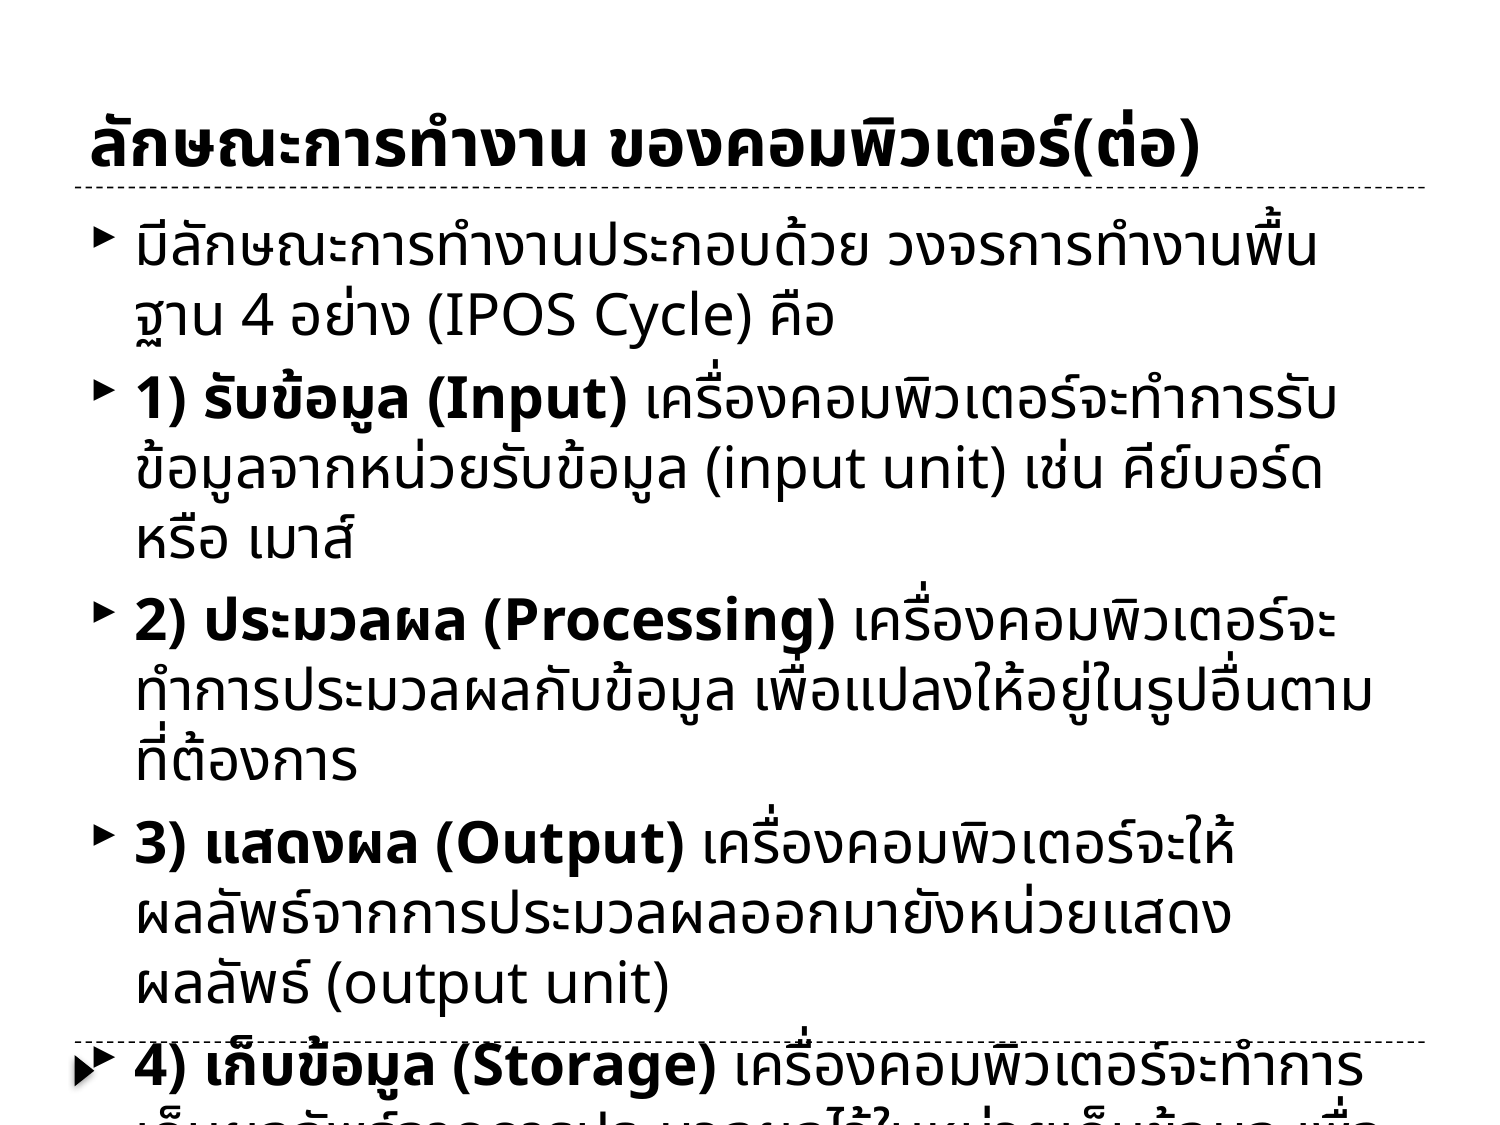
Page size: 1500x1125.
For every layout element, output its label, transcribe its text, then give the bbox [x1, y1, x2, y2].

list มีลักษณะการทำงานประกอบด้วย วงจรการทำงานพื้นฐาน 4 อย่าง (IPOS Cycle) คือ 1) รับข้อมูล (Input) เครื่องคอมพิวเตอร์จะทำการรับข้อมูลจากหน่วยรับข้อมูล (input unit) เช่น คีย์บอร์ด หรือ เมาส์ 2) ประมวลผล (Processing) เครื่องคอมพิวเตอร์จะทำการประมวลผลกับข้อมูล เพื่อแปลงให้อยู่ในรูปอื่นตามที่ต้องการ 3) แสดงผล (Output) เครื่องคอมพิวเตอร์จะให้ผลลัพธ์จากการประมวลผลออกมายังหน่วยแสดงผลลัพธ์ (output unit) 4) เก็บข้อมูล (Storage) เครื่องคอมพิวเตอร์จะทำการเก็บผลลัพธ์จากการประมวลผลไว้ในหน่วยเก็บข้อมูล เพื่อให้สามารถนำมาใช้ใหม่ได้ในอนาคต [75, 200, 1425, 1010]
title ลักษณะการทำงาน ของคอมพิวเตอร์(ต่อ) [75, 24, 1425, 188]
